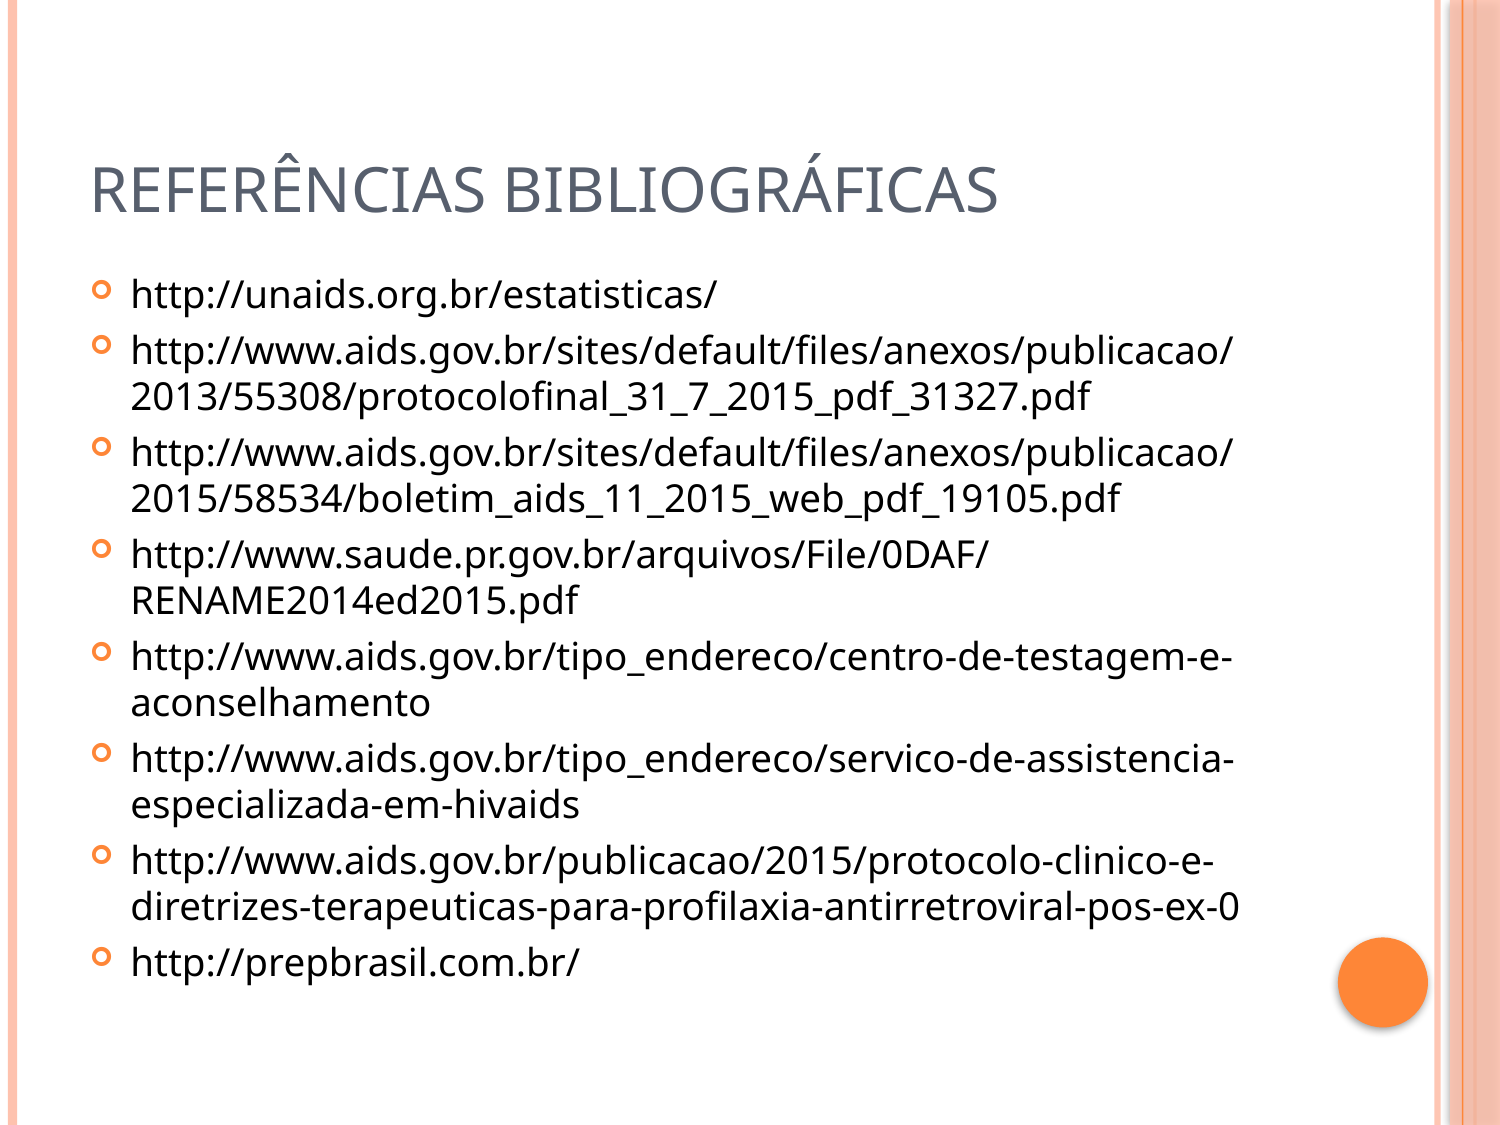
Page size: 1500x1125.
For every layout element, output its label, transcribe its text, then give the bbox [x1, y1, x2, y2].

title Referências Bibliográficas [75, 45, 1300, 233]
list http://unaids.org.br/estatisticas/ http://www.aids.gov.br/sites/default/files/anexos/publicacao/2013/55308/protocolofinal_31_7_2015_pdf_31327.pdf http://www.aids.gov.br/sites/default/files/anexos/publicacao/2015/58534/boletim_aids_11_2015_web_pdf_19105.pdf http://www.saude.pr.gov.br/arquivos/File/0DAF/RENAME2014ed2015.pdf http://www.aids.gov.br/tipo_endereco/centro-de-testagem-e-aconselhamento http://www.aids.gov.br/tipo_endereco/servico-de-assistencia-especializada-em-hivaids http://www.aids.gov.br/publicacao/2015/protocolo-clinico-e-diretrizes-terapeuticas-para-profilaxia-antirretroviral-pos-ex-0 http://prepbrasil.com.br/ [75, 262, 1300, 1062]
